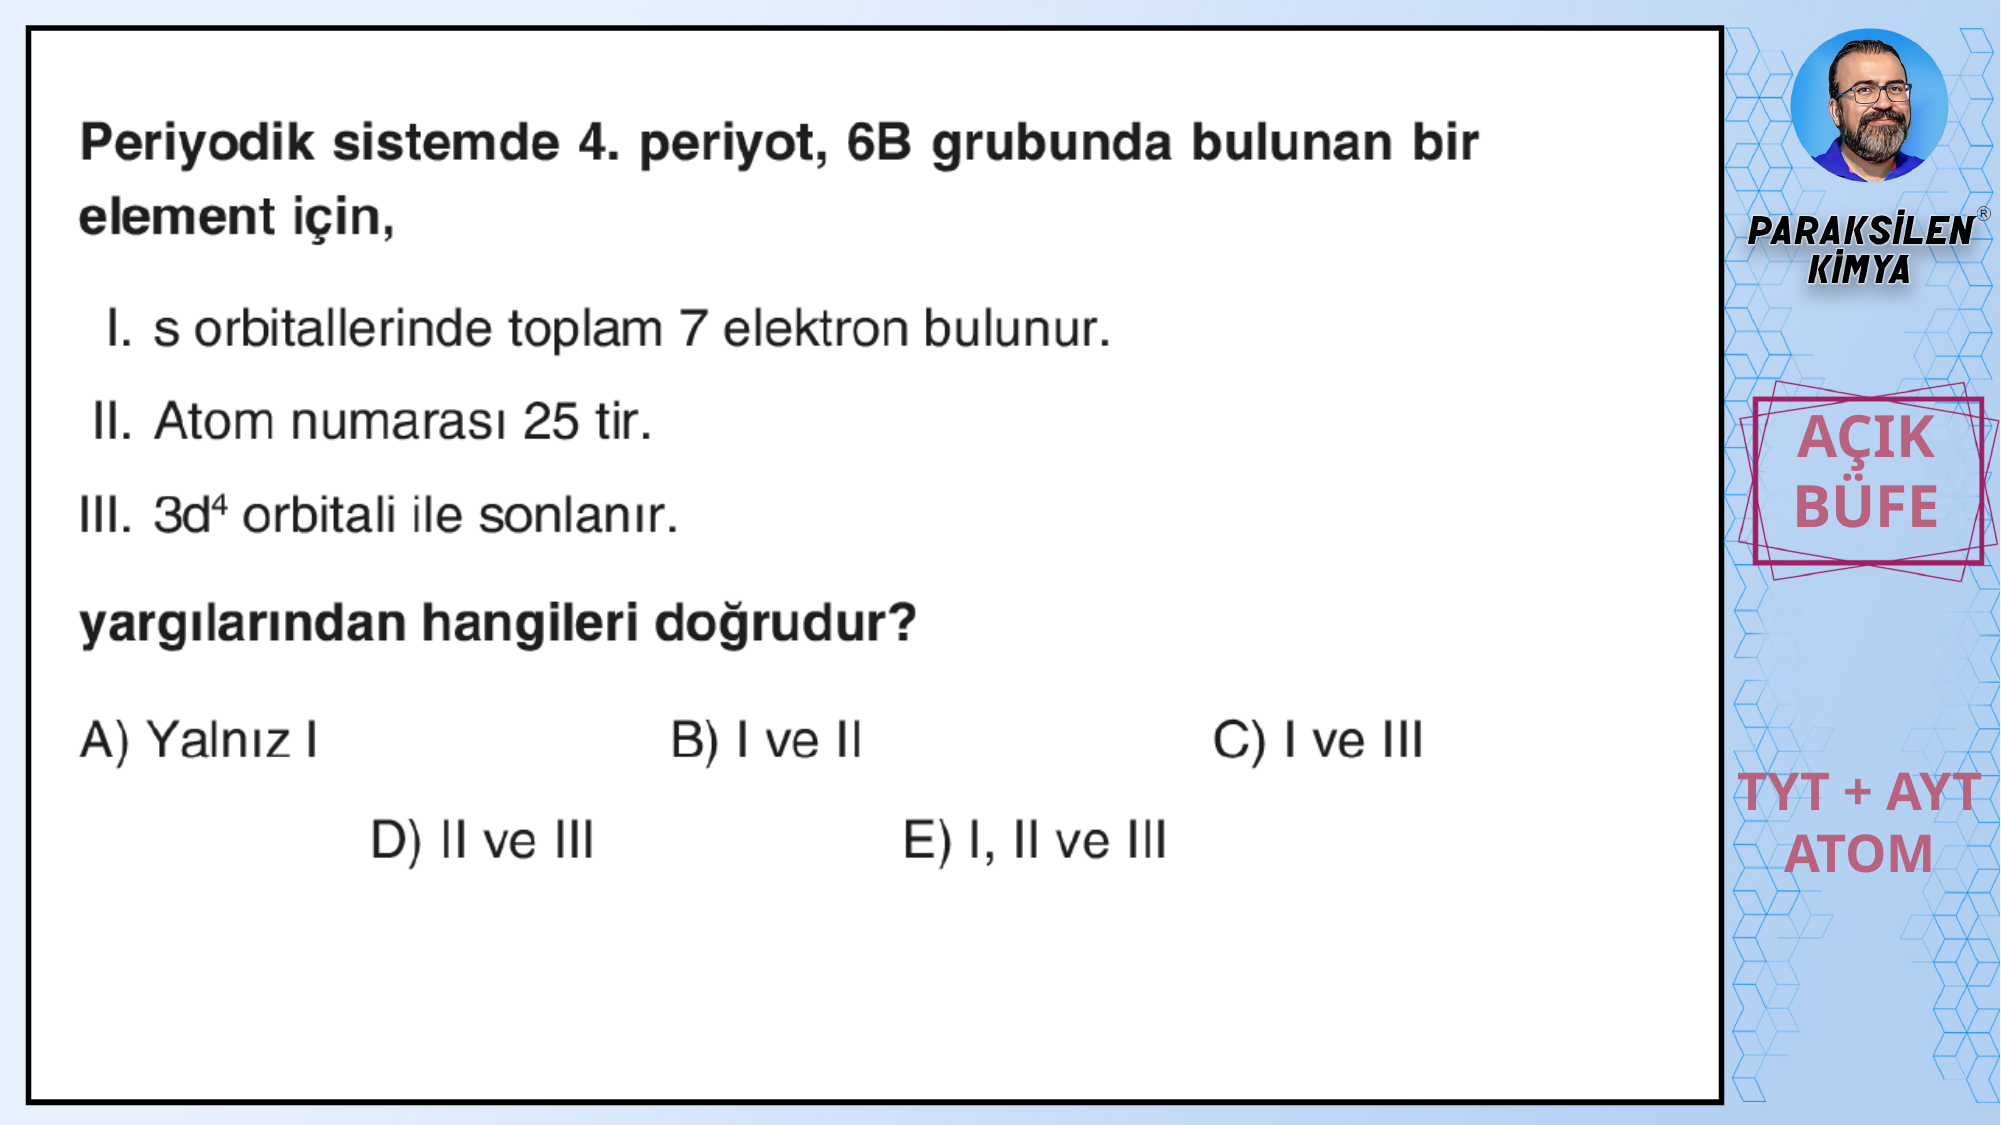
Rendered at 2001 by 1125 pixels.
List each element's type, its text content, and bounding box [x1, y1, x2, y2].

text_box AÇIK BÜFE [1755, 392, 1977, 547]
text_box TYT + AYT ATOM [1719, 750, 2000, 891]
picture [0, 0, 2001, 1125]
